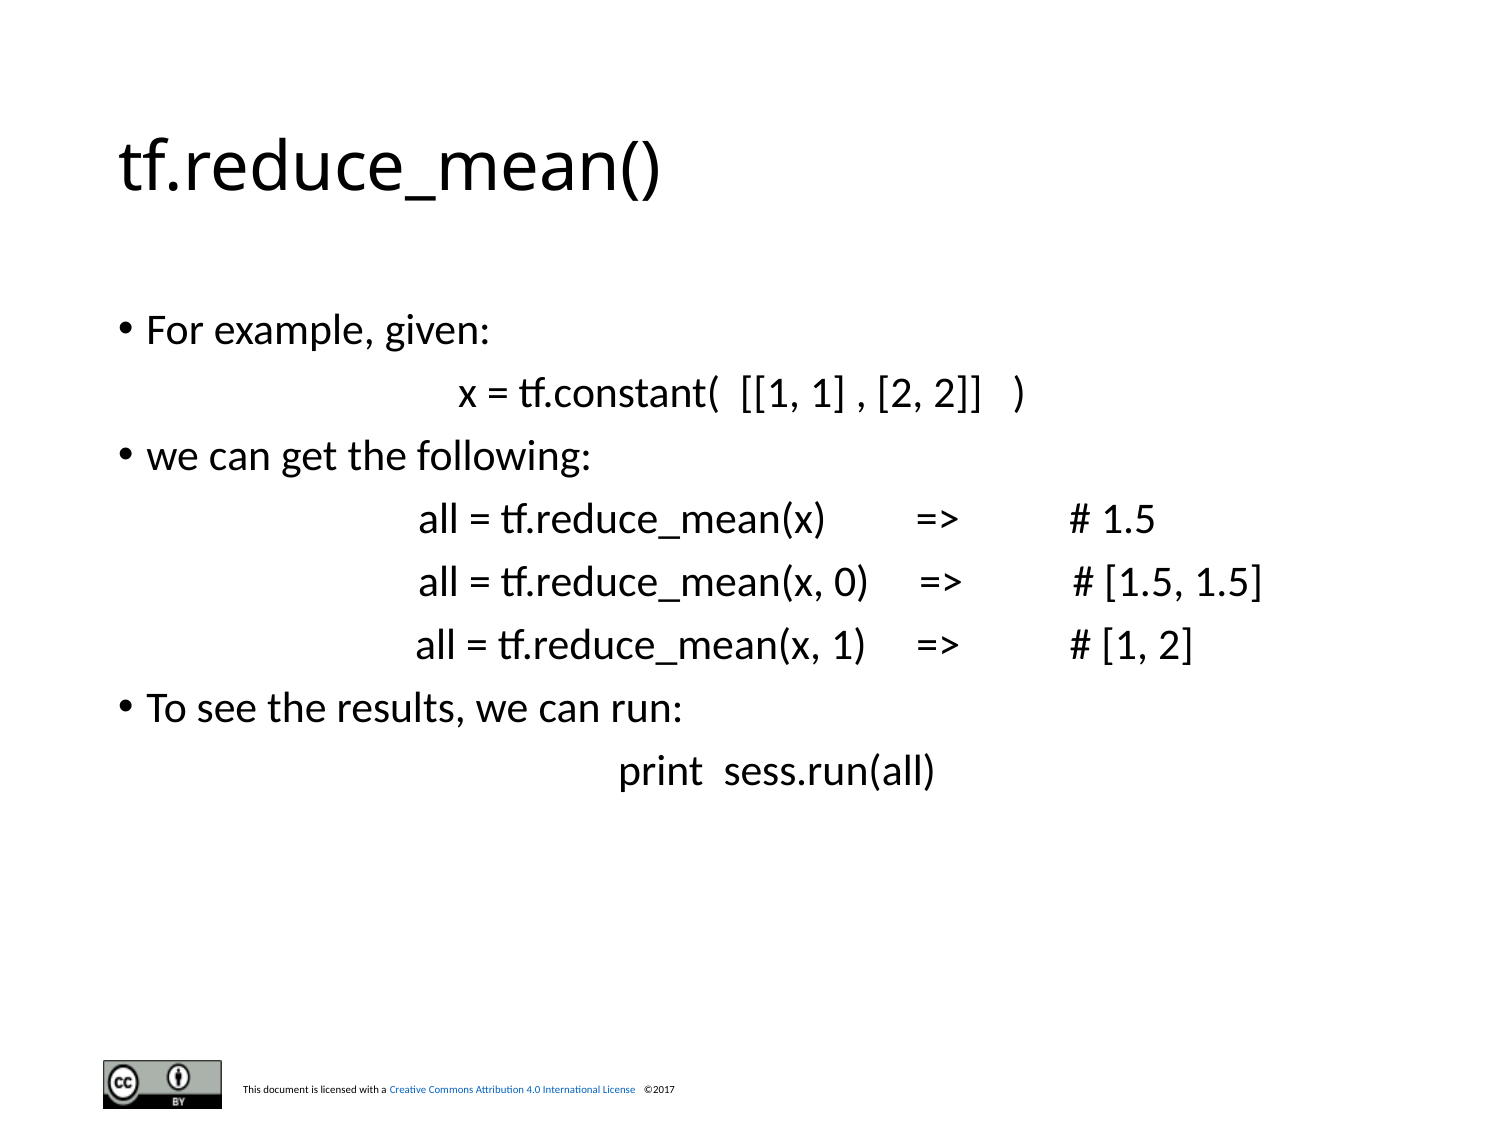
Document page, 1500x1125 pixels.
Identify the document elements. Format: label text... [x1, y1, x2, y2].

list For example, given: x = tf.constant( [[1, 1] , [2, 2]] ) we can get the following: all = tf.reduce_mean(x) => # 1.5 all = tf.reduce_mean(x, 0) => # [1.5, 1.5] all = tf.reduce_mean(x, 1) => # [1, 2] To see the results, we can run: print sess.run(all) [103, 299, 1397, 1014]
title tf.reduce_mean() [103, 59, 1397, 278]
picture [103, 1060, 222, 1109]
